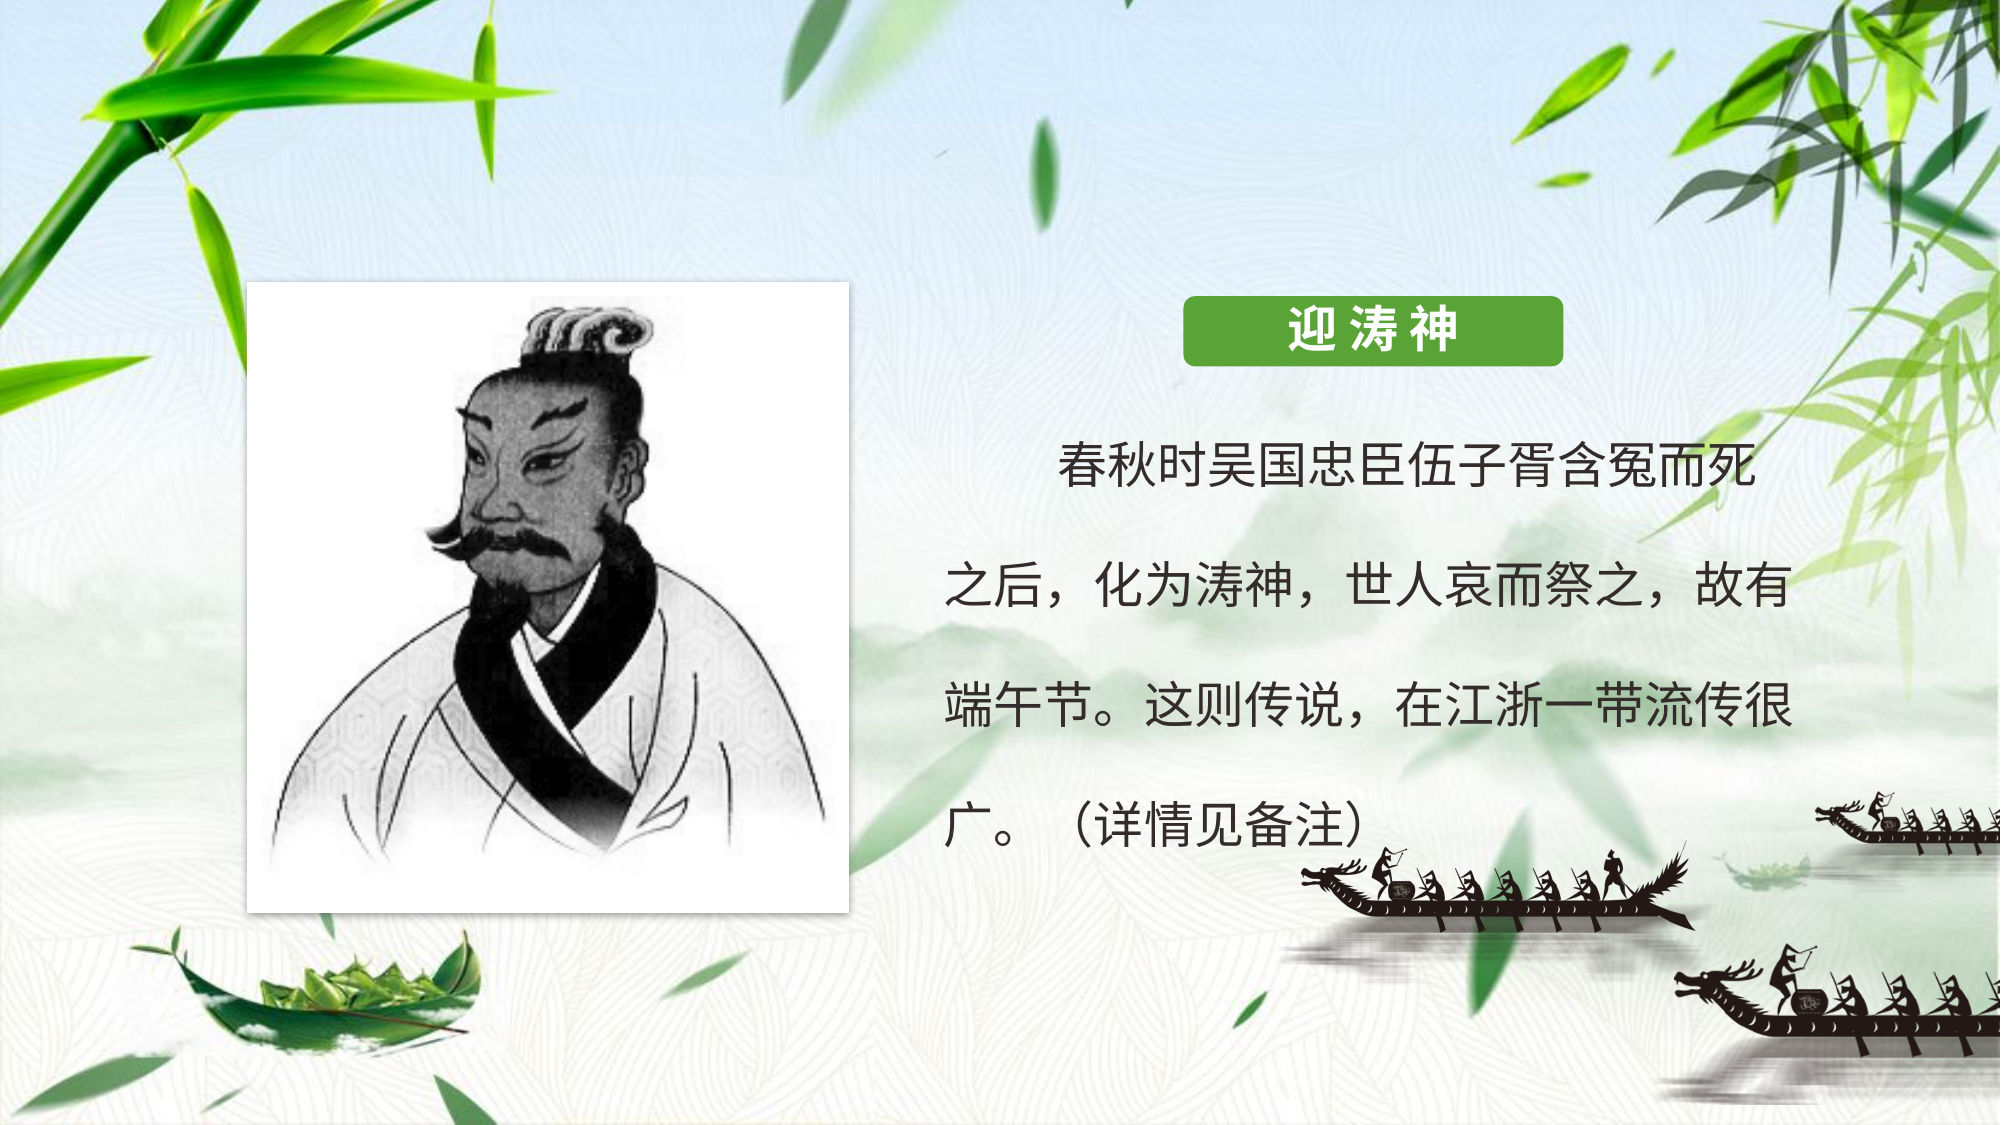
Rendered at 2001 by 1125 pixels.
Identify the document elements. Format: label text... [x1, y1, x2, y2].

picture [0, 0, 2000, 1125]
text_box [1183, 290, 1564, 367]
text_box 春秋时吴国忠臣伍子胥含冤而死之后，化为涛神，世人哀而祭之，故有端午节。这则传说，在江浙一带流传很广。（详情见备注） [929, 366, 1818, 862]
